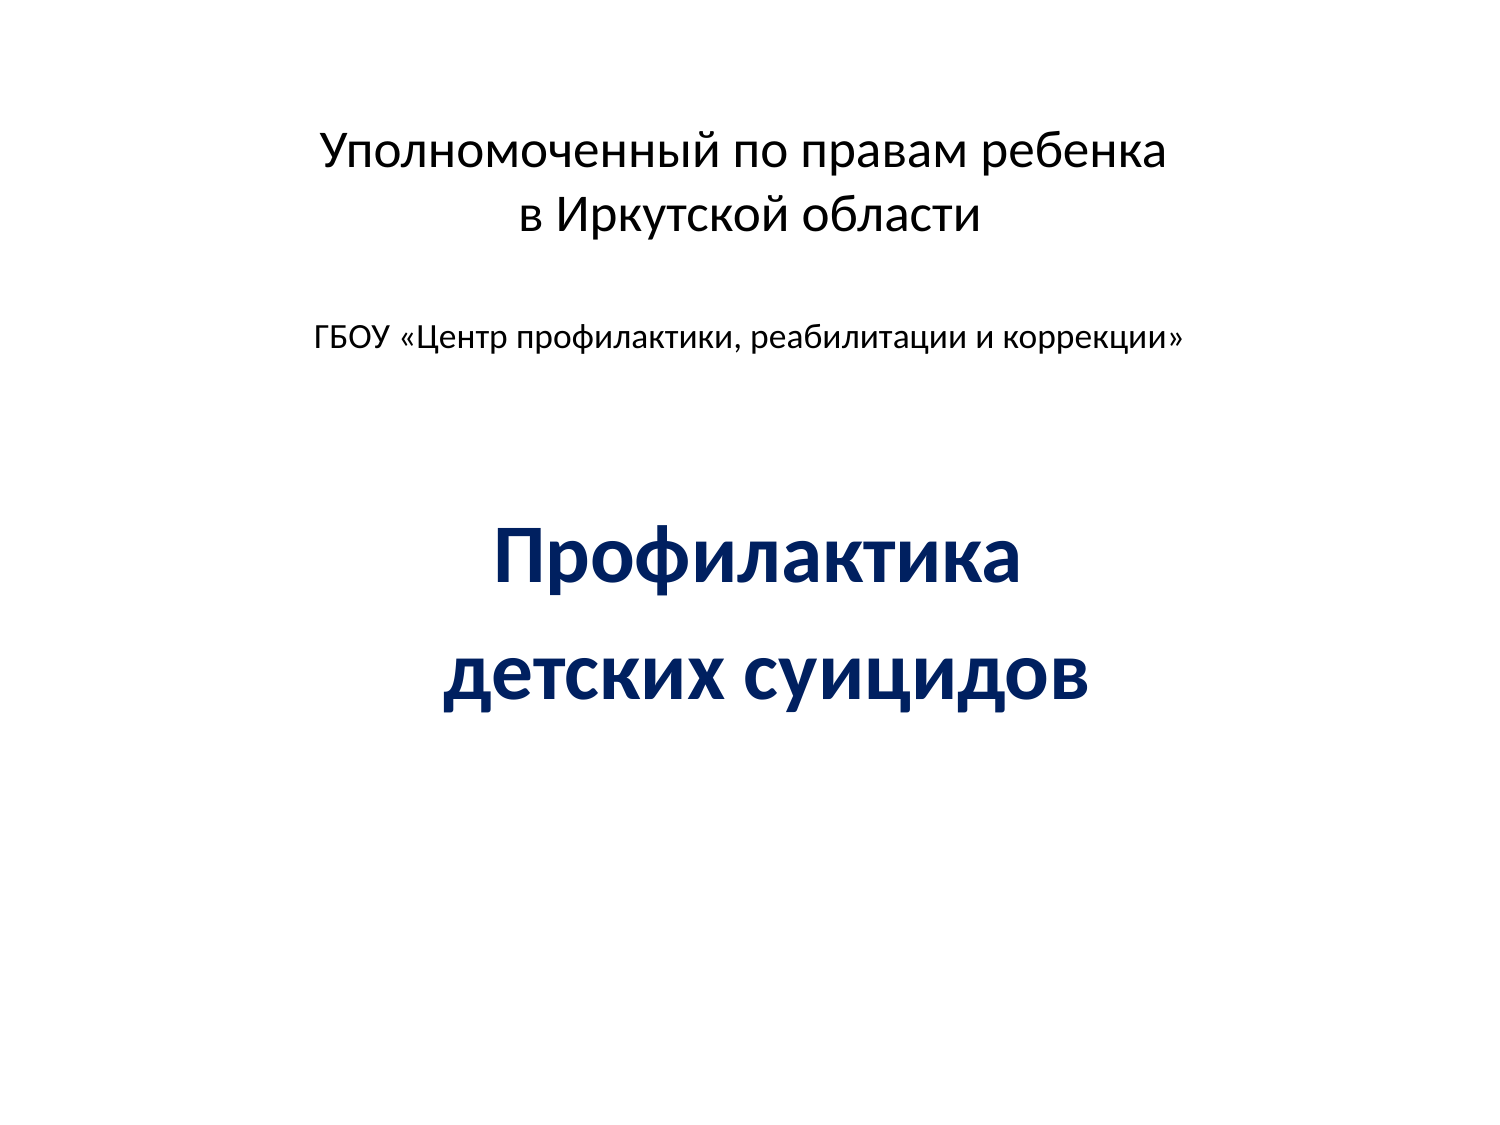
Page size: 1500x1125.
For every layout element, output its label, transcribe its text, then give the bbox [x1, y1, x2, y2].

title Уполномоченный по правам ребенка в Иркутской области ГБОУ «Центр профилактики, реабилитации и коррекции» [112, 70, 1388, 364]
subtitle Профилактика детских суицидов [152, 375, 1383, 727]
